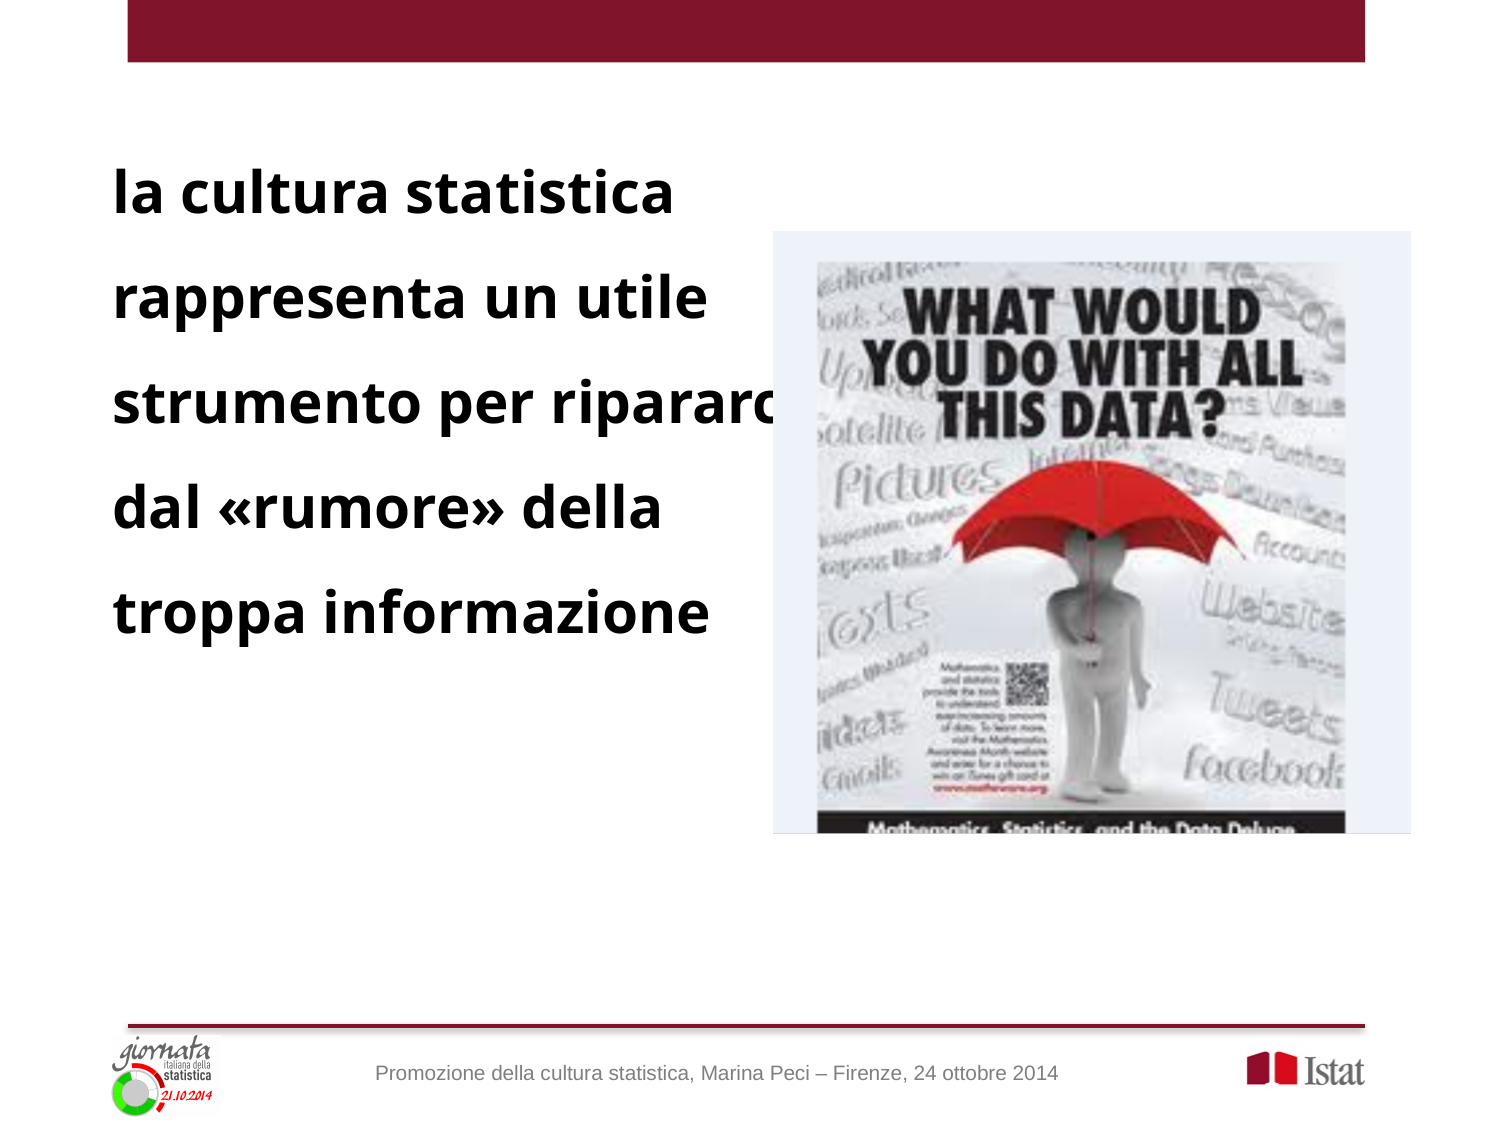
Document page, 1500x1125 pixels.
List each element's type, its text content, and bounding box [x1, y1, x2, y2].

picture [773, 231, 1411, 836]
picture [1239, 1041, 1373, 1096]
text_box la cultura statistica rappresenta un utile strumento per ripararci dal «rumore» della troppa informazione [41, 42, 821, 1000]
text_box Promozione della cultura statistica, Marina Peci – Firenze, 24 ottobre 2014 [360, 1052, 1105, 1092]
picture [111, 1034, 221, 1117]
